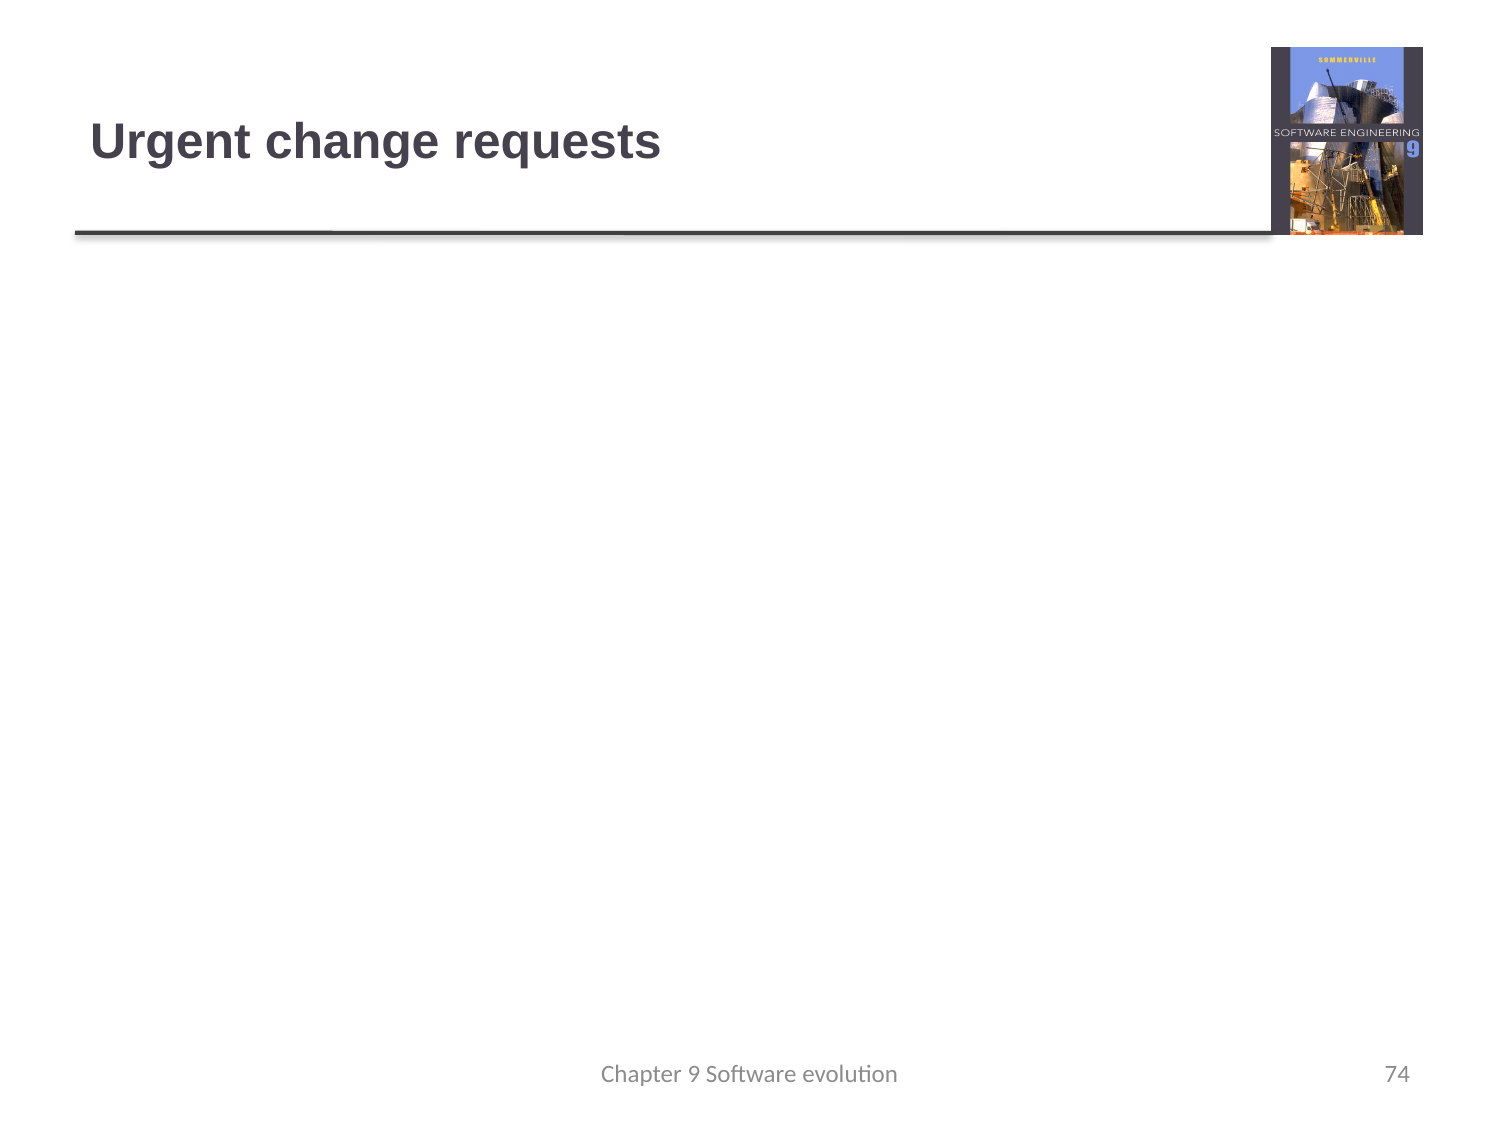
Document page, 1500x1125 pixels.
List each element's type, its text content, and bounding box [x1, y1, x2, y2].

footer Chapter 9 Software evolution [512, 1042, 988, 1103]
slide_number 74 [1074, 1042, 1425, 1103]
picture [1272, 47, 1423, 235]
title Urgent change requests [74, 44, 1272, 233]
